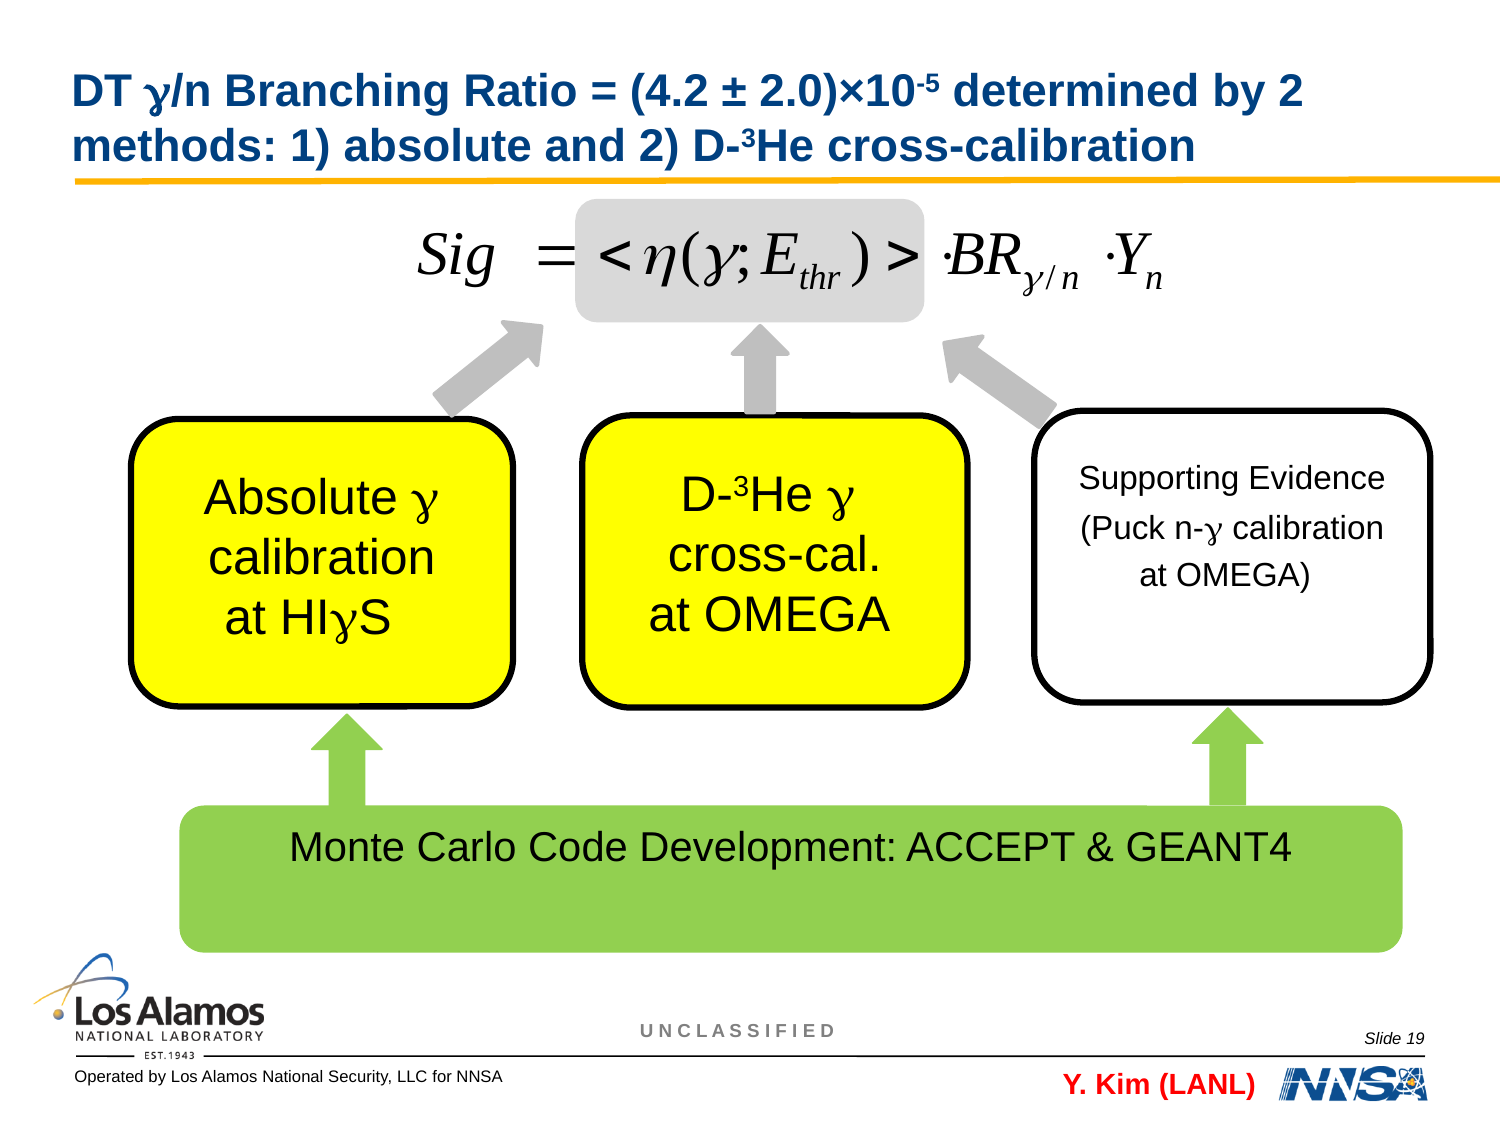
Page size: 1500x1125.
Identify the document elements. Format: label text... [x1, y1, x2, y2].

text_box [730, 323, 790, 415]
text_box Absolute  calibration at HIS [130, 418, 514, 707]
text_box Supporting Evidence (Puck n- calibration at OMEGA) [1034, 410, 1431, 703]
text_box [578, 198, 922, 210]
title DT /n Branching Ratio = (4.2 ± 2.0)×10-5 determined by 2 methods: 1) absolute and 2) D-3He cross-calibration [56, 40, 1500, 179]
text_box [584, 318, 916, 323]
picture [1277, 1077, 1429, 1102]
text_box Y. Kim (LANL) [1047, 1058, 1272, 1109]
text_box Monte Carlo Code Development: ACCEPT & GEANT4 [180, 806, 1402, 952]
text_box [1192, 707, 1263, 805]
text_box [432, 320, 544, 418]
text_box Slide 19 [1112, 1020, 1440, 1077]
picture [31, 951, 266, 1060]
text_box D-3He  cross-cal. at OMEGA [582, 415, 968, 708]
text_box [311, 714, 383, 806]
text_box [942, 334, 1057, 429]
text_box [406, 211, 1177, 311]
